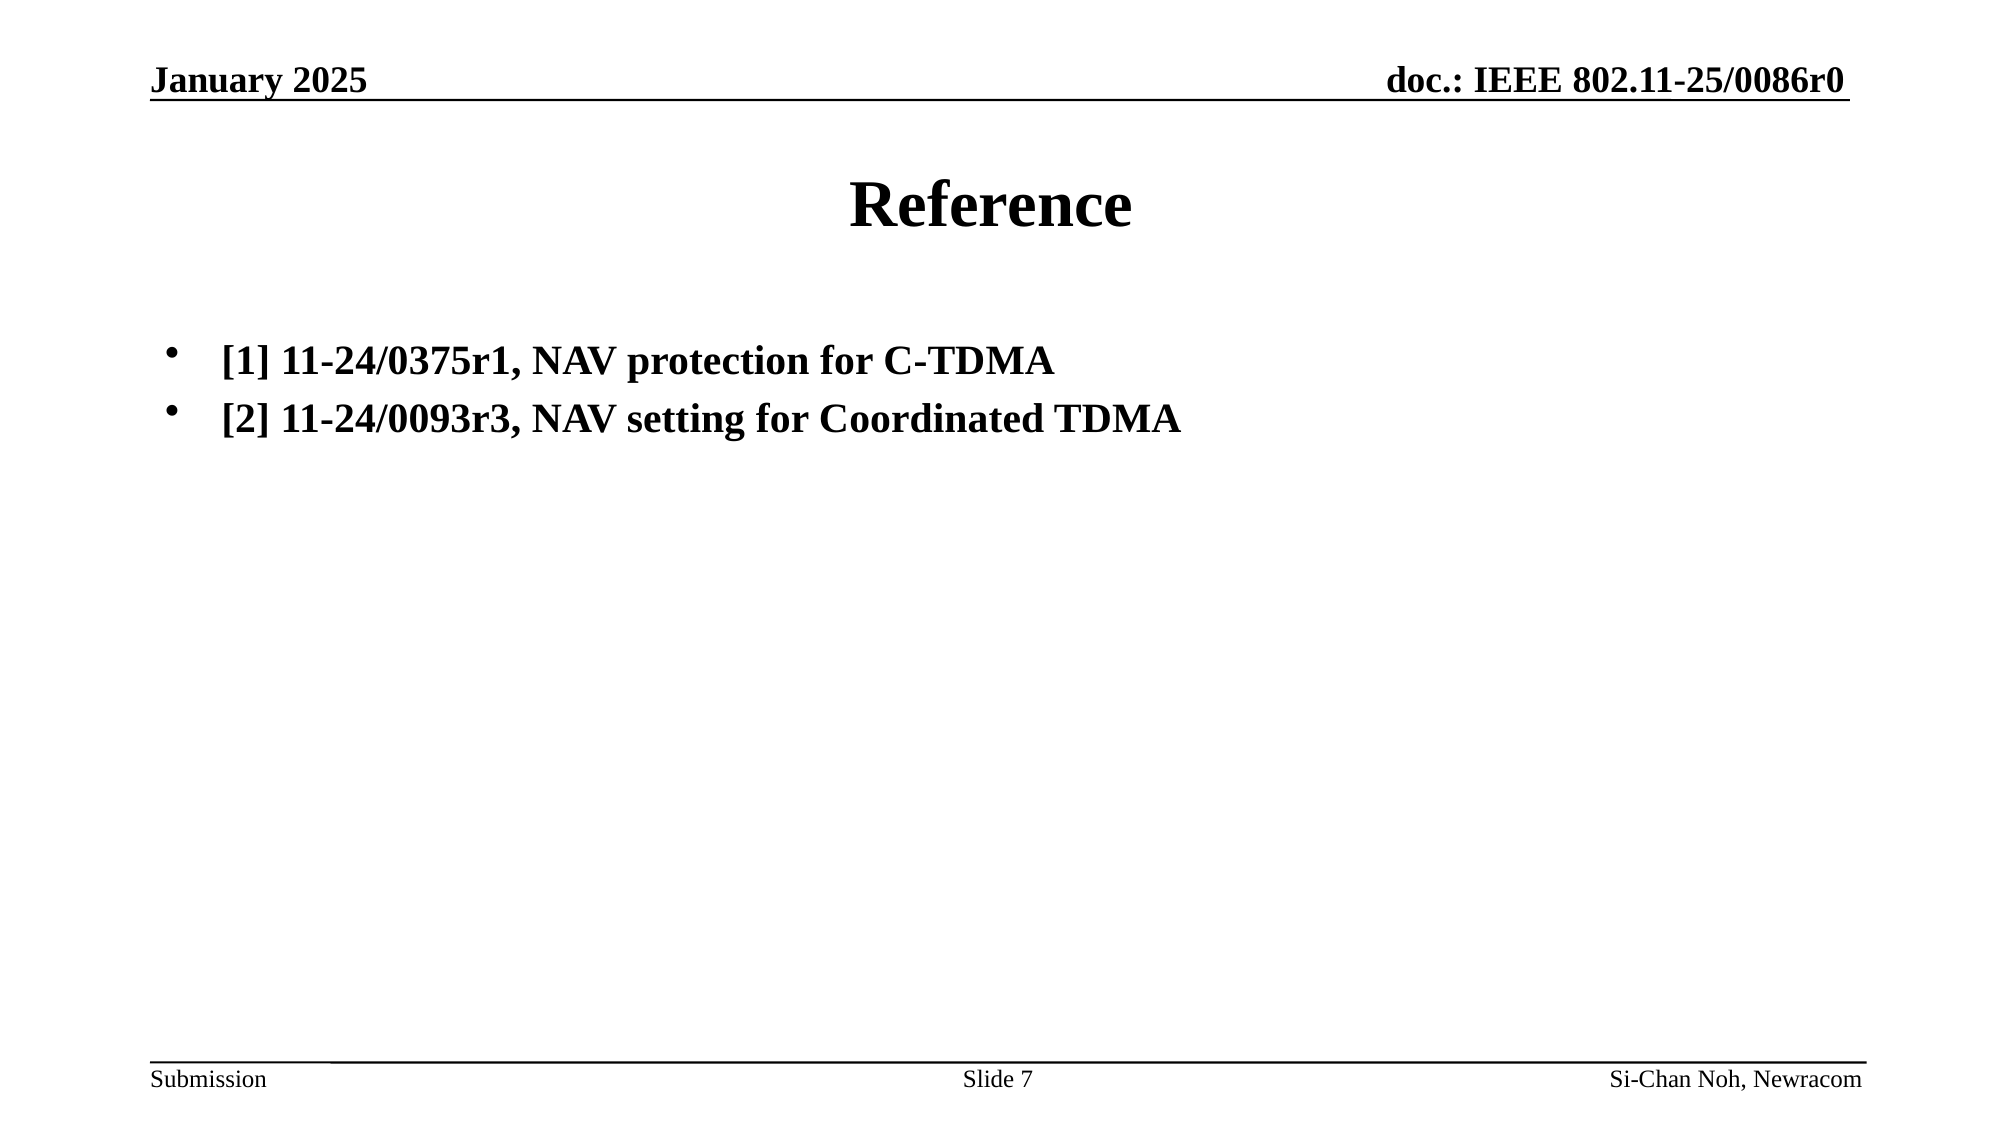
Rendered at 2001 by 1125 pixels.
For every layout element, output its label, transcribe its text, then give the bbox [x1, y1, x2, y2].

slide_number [149, 54, 371, 101]
slide_number Slide 7 [962, 1061, 1034, 1093]
footer Si-Chan Noh, Newracom [1606, 1061, 1863, 1093]
text_box [1] 11-24/0375r1, NAV protection for C-TDMA [2] 11-24/0093r3, NAV setting for Coordinated TDMA [150, 324, 1900, 1000]
title Reference [150, 112, 1850, 288]
